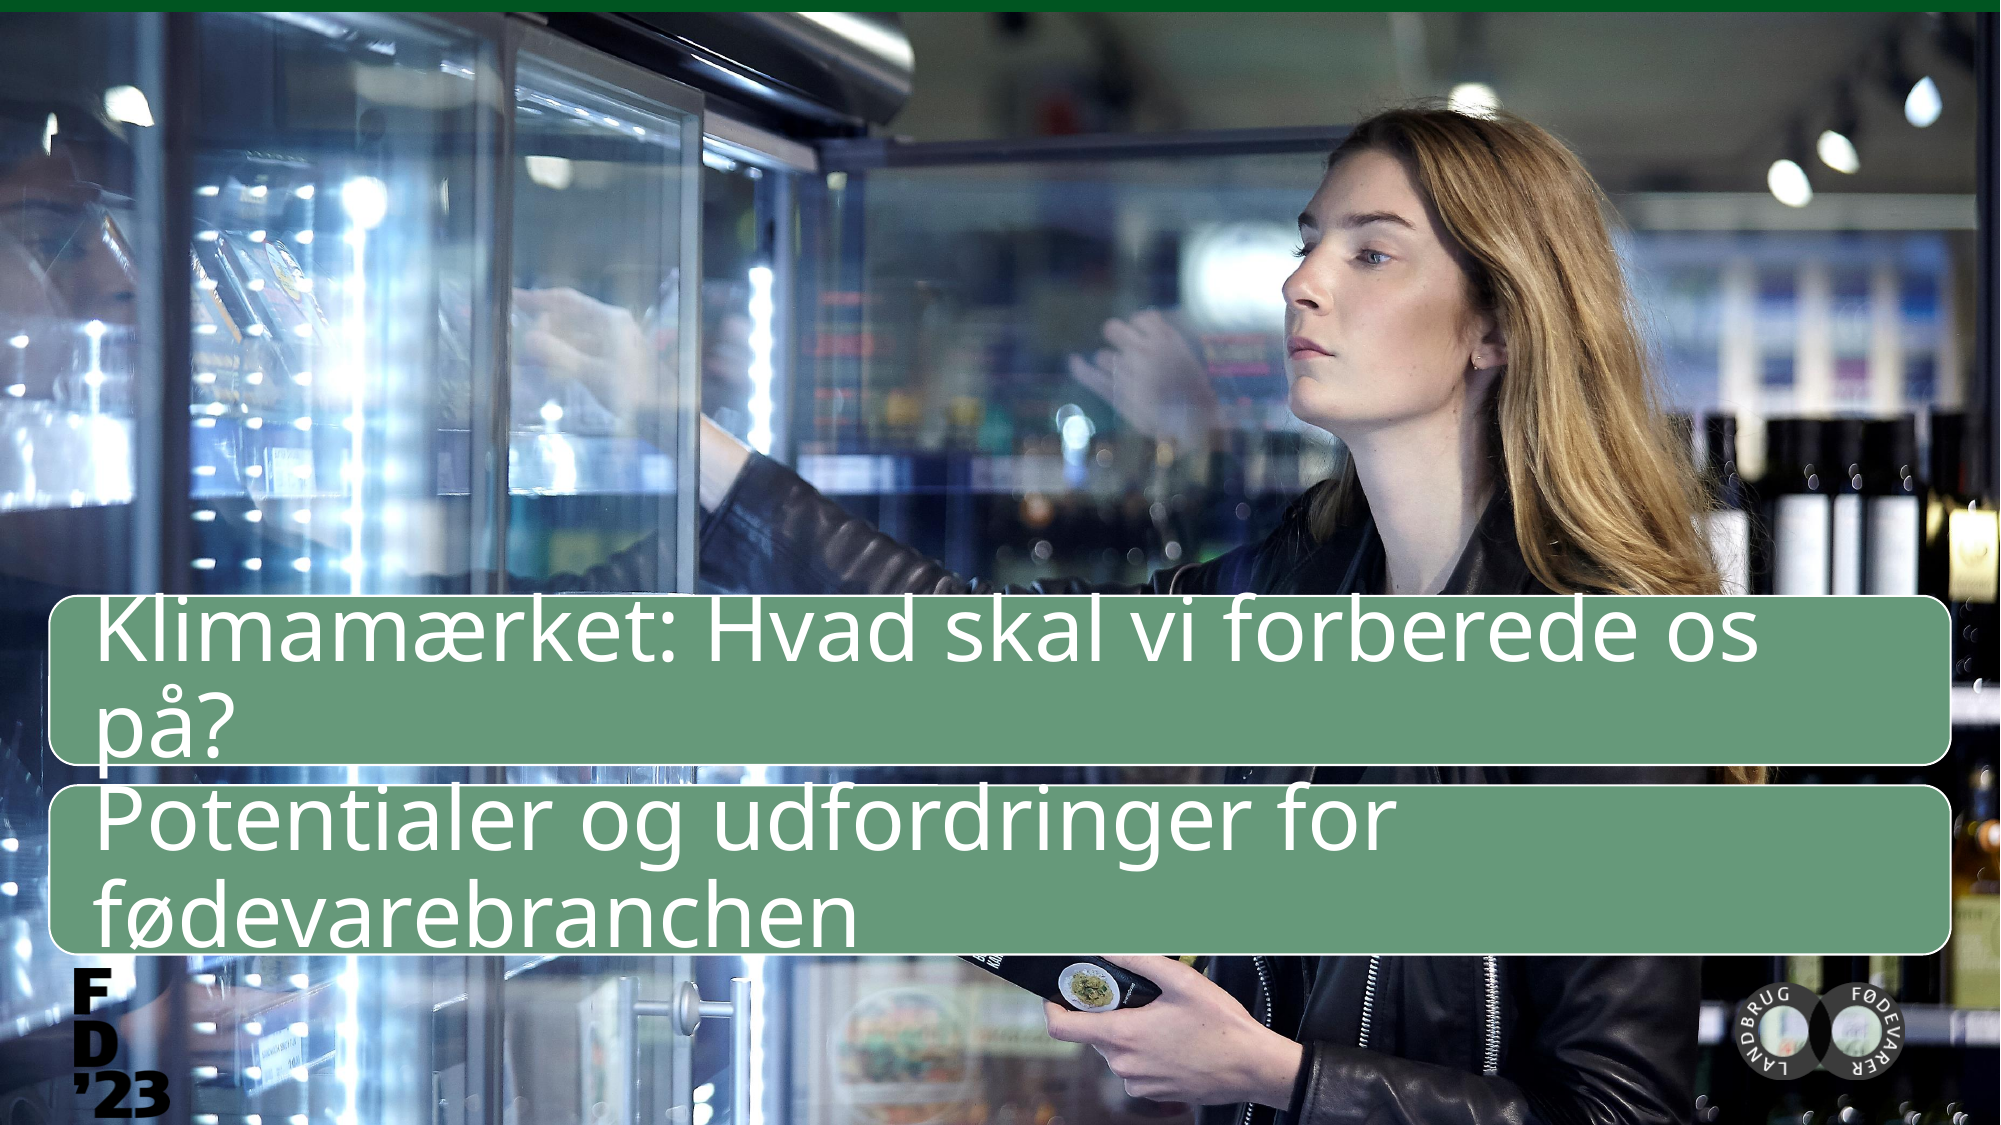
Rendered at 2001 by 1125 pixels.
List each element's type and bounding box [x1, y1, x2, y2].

picture [0, 12, 2000, 1125]
text_box [49, 570, 1951, 980]
